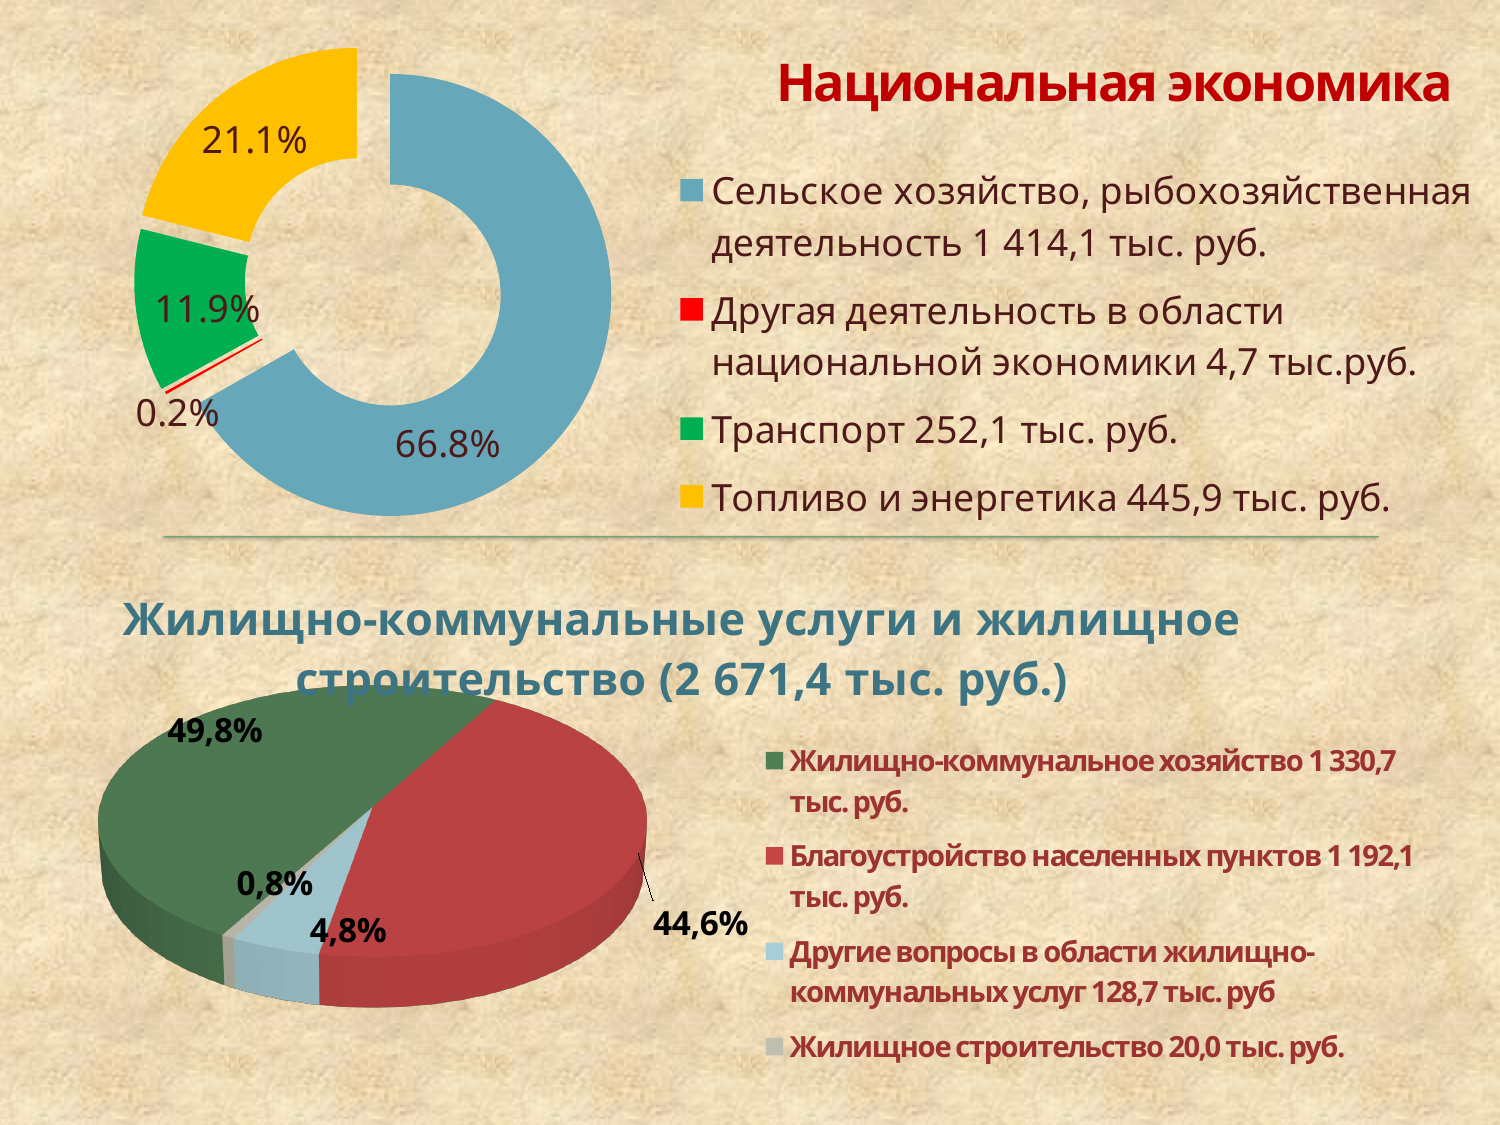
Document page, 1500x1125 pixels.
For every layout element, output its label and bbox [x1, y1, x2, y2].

chart [0, 4, 1500, 1125]
picture [0, 0, 1500, 553]
